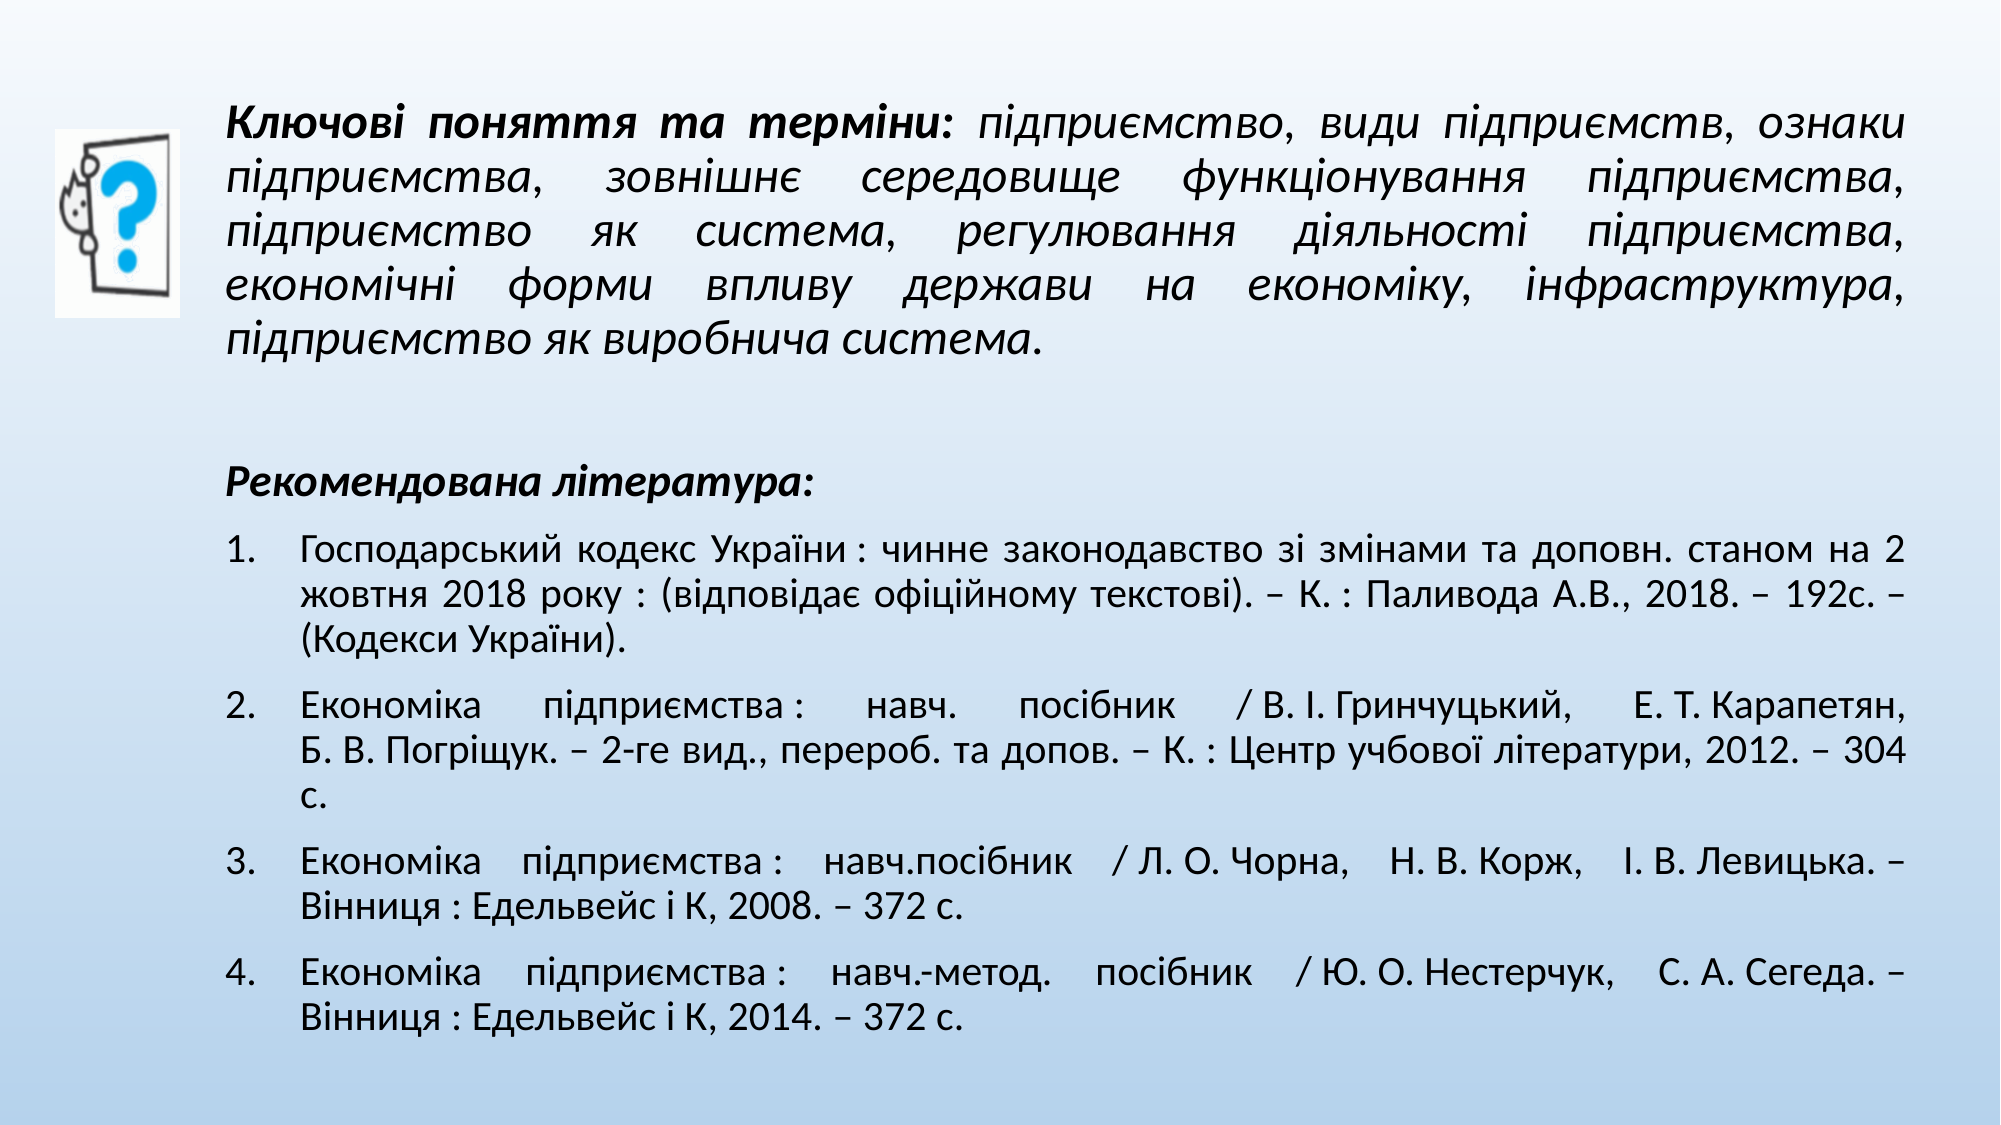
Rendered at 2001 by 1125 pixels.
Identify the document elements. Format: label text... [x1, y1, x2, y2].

subtitle Ключові поняття та терміни: підприємство, види підприємств, ознаки підприємства, зовнішнє середовище функціонування підприємства, підприємство як система, регулювання діяльності підприємства, економічні форми впливу держави на економіку, інфраструктура, підприємство як виробнича система. Рекомендована література: Господарський кодекс України : чинне законодавство зі змінами та доповн. станом на 2 жовтня 2018 року : (відповідає офіційному текстові). – К. : Паливода А.В., 2018. – 192с. – (Кодекси України). Економіка підприємства : навч. посібник / В. І. Гринчуцький, Е. Т. Карапетян, Б. В. Погріщук. – 2-ге вид., перероб. та допов. – К. : Центр учбової літератури, 2012. – 304 с. Економіка підприємства : навч.посібник / Л. О. Чорна, Н. В. Корж, І. В. Левицька. – Вінниця : Едельвейс і К, 2008. – 372 с. Економіка підприємства : навч.-метод. посібник / Ю. О. Нестерчук, С. А. Сегеда. – Вінниця : Едельвейс і К, 2014. – 372 с. [210, 87, 1922, 360]
picture [55, 129, 180, 318]
